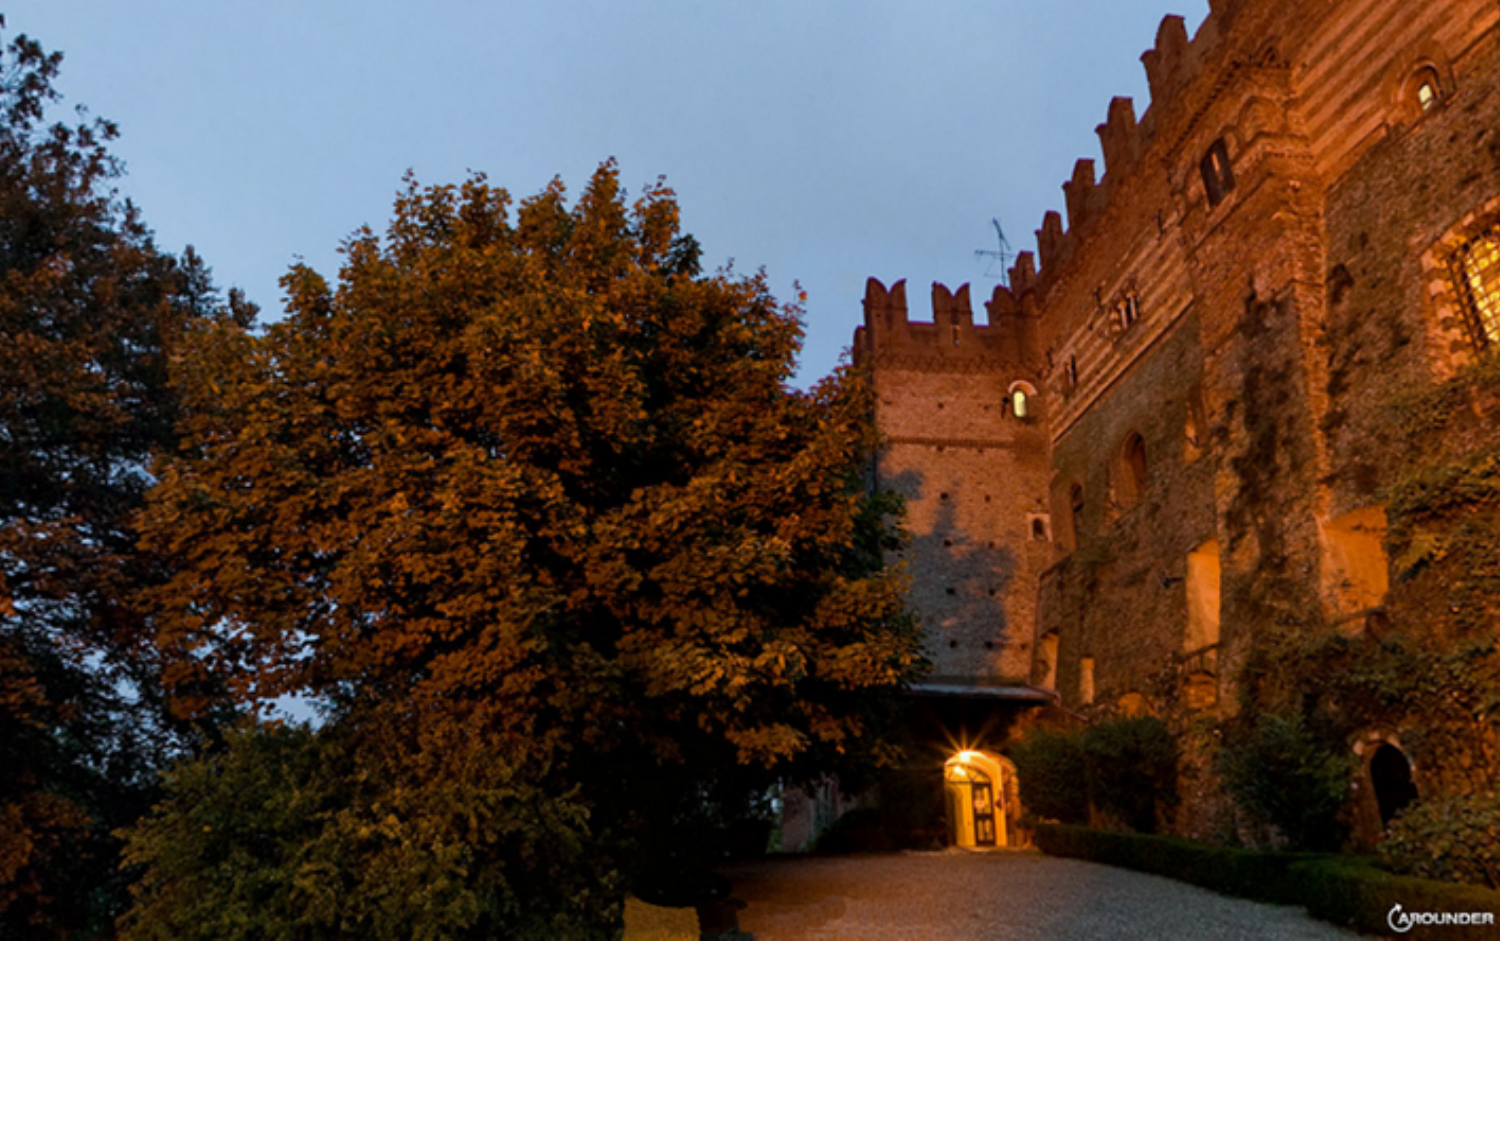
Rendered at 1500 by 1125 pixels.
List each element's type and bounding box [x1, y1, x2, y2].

list [0, 0, 1500, 941]
